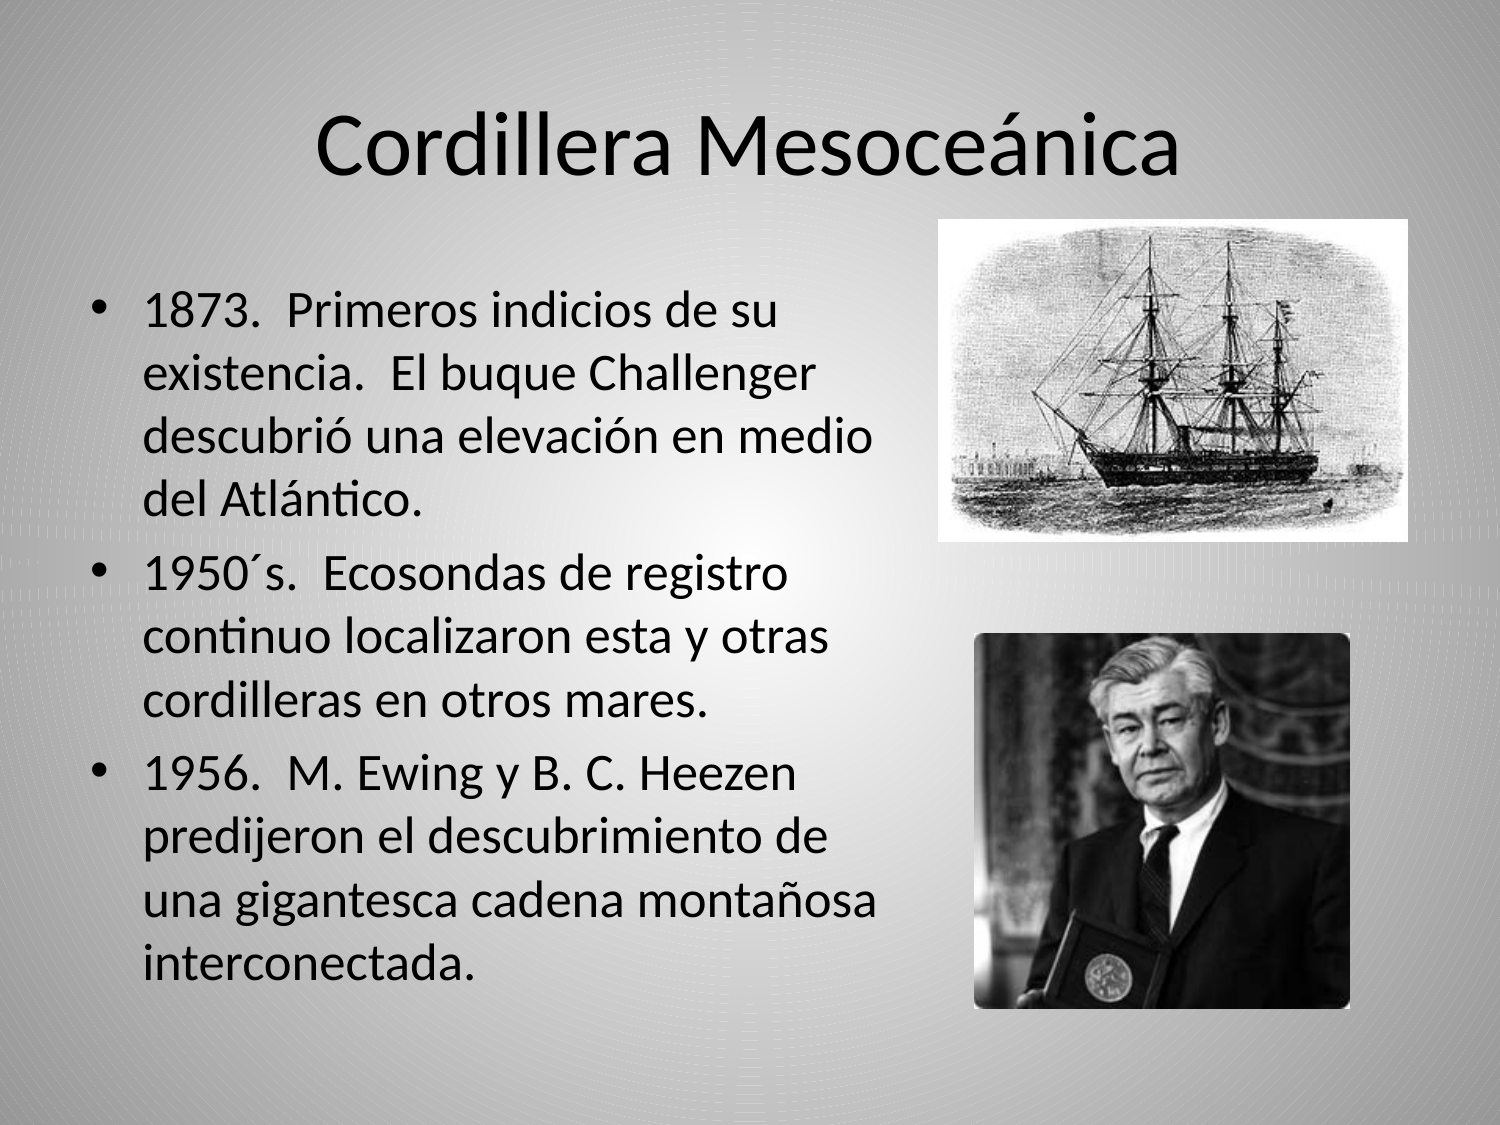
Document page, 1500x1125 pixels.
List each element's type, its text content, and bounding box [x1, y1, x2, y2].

picture [938, 219, 1408, 542]
picture [974, 633, 1350, 1009]
list 1873. Primeros indicios de su existencia. El buque Challenger descubrió una elevación en medio del Atlántico. 1950´s. Ecosondas de registro continuo localizaron esta y otras cordilleras en otros mares. 1956. M. Ewing y B. C. Heezen predijeron el descubrimiento de una gigantesca cadena montañosa interconectada. [75, 267, 928, 1005]
title Cordillera Mesoceánica [75, 45, 1425, 233]
